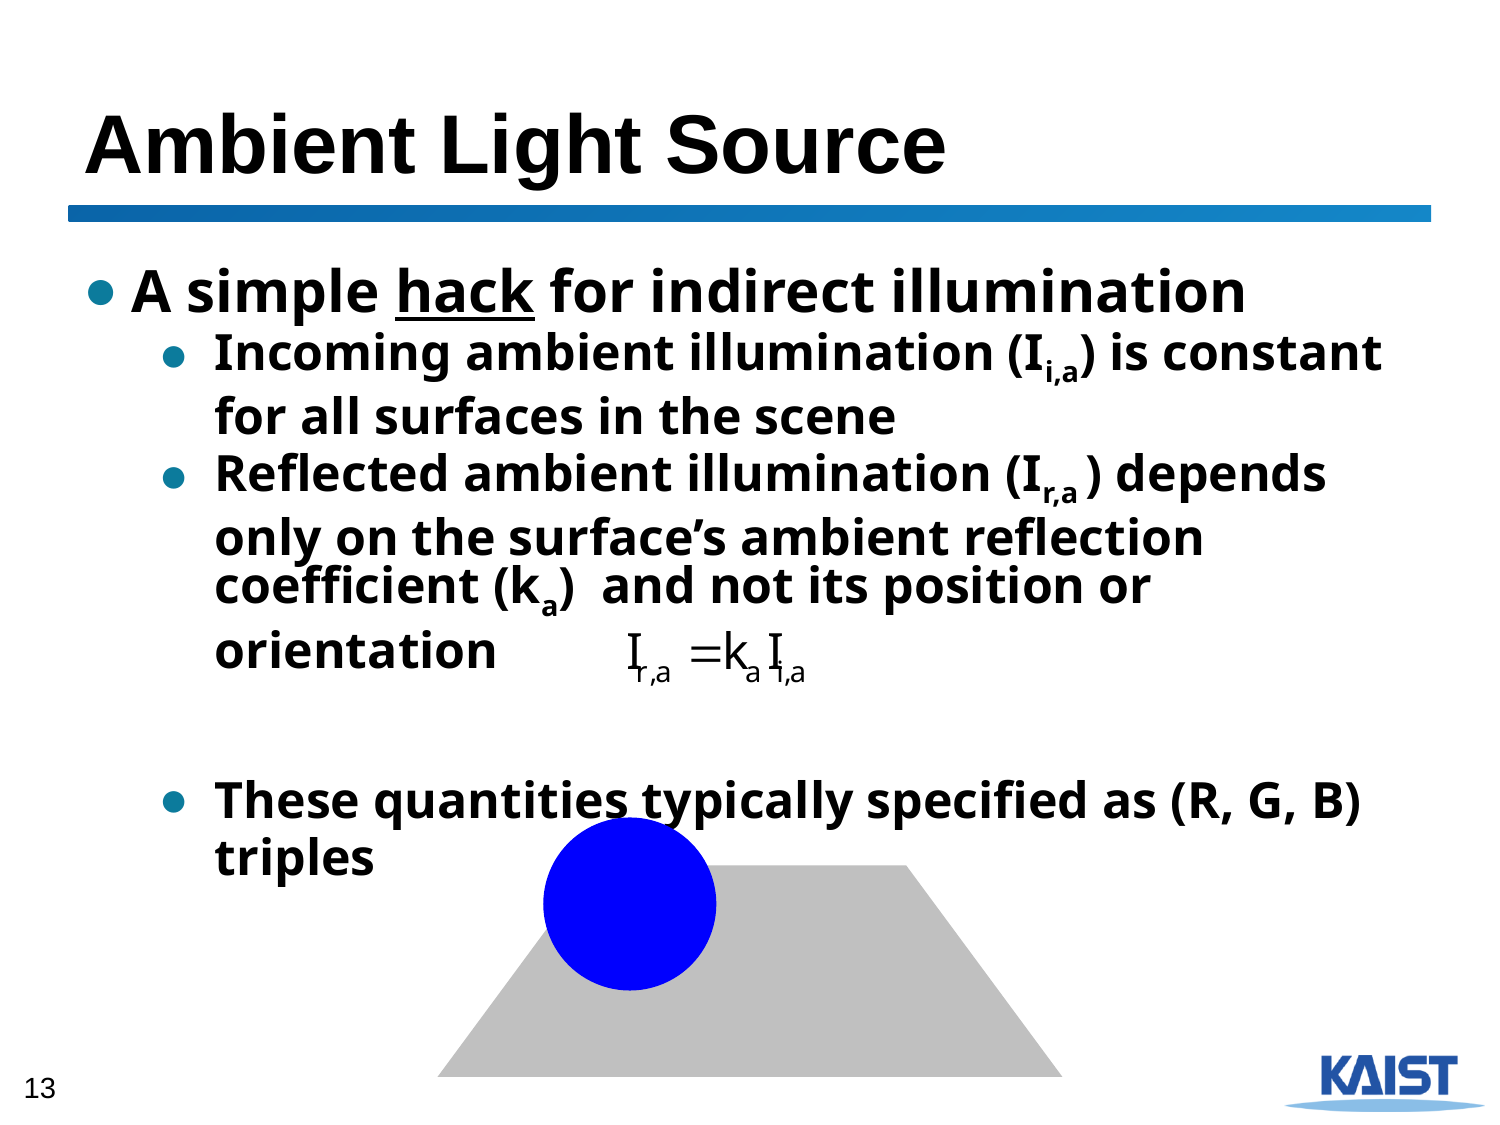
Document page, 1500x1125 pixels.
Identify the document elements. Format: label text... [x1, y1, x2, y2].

picture [1284, 1055, 1485, 1112]
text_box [625, 629, 808, 691]
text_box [437, 817, 1063, 1078]
list A simple hack for indirect illumination Incoming ambient illumination (Ii,a) is constant for all surfaces in the scene Reflected ambient illumination (Ir,a ) depends only on the surface’s ambient reflection coefficient (ka) and not its position or orientation These quantities typically specified as (R, G, B) triples [68, 260, 1434, 1092]
title Ambient Light Source [68, 48, 1428, 198]
